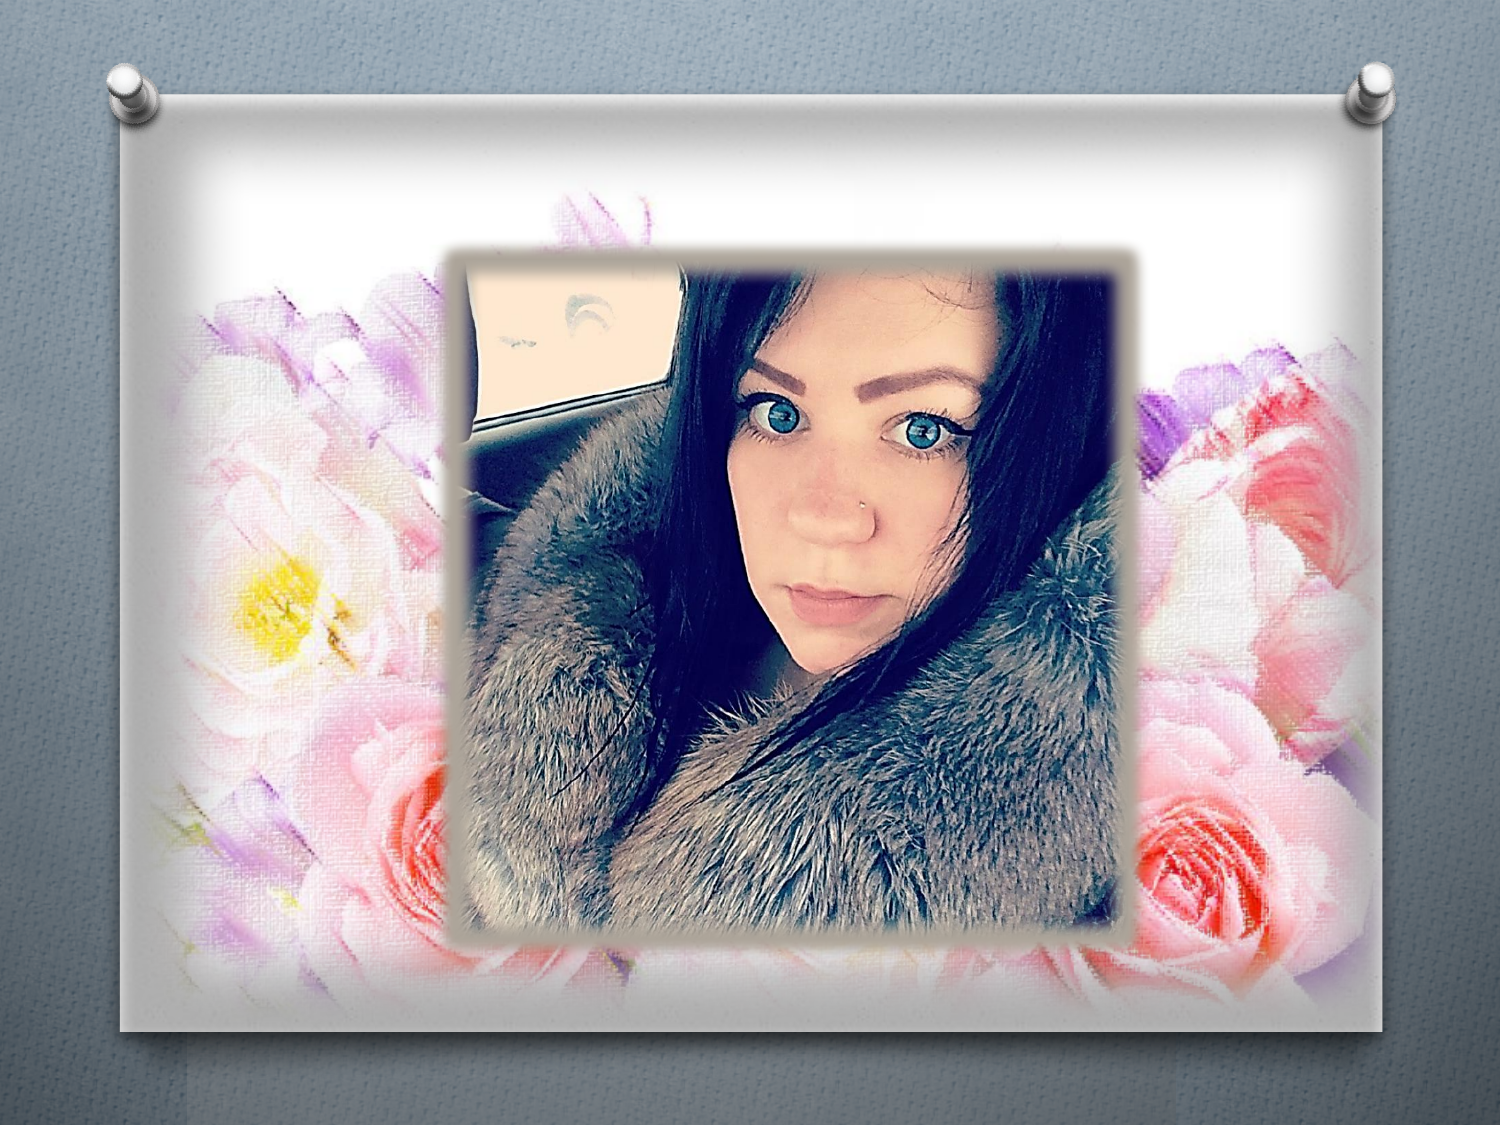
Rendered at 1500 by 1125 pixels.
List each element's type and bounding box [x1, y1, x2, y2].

picture [1317, 35, 1439, 156]
picture [75, 29, 198, 153]
list [455, 259, 1129, 939]
picture [223, 0, 1310, 1125]
